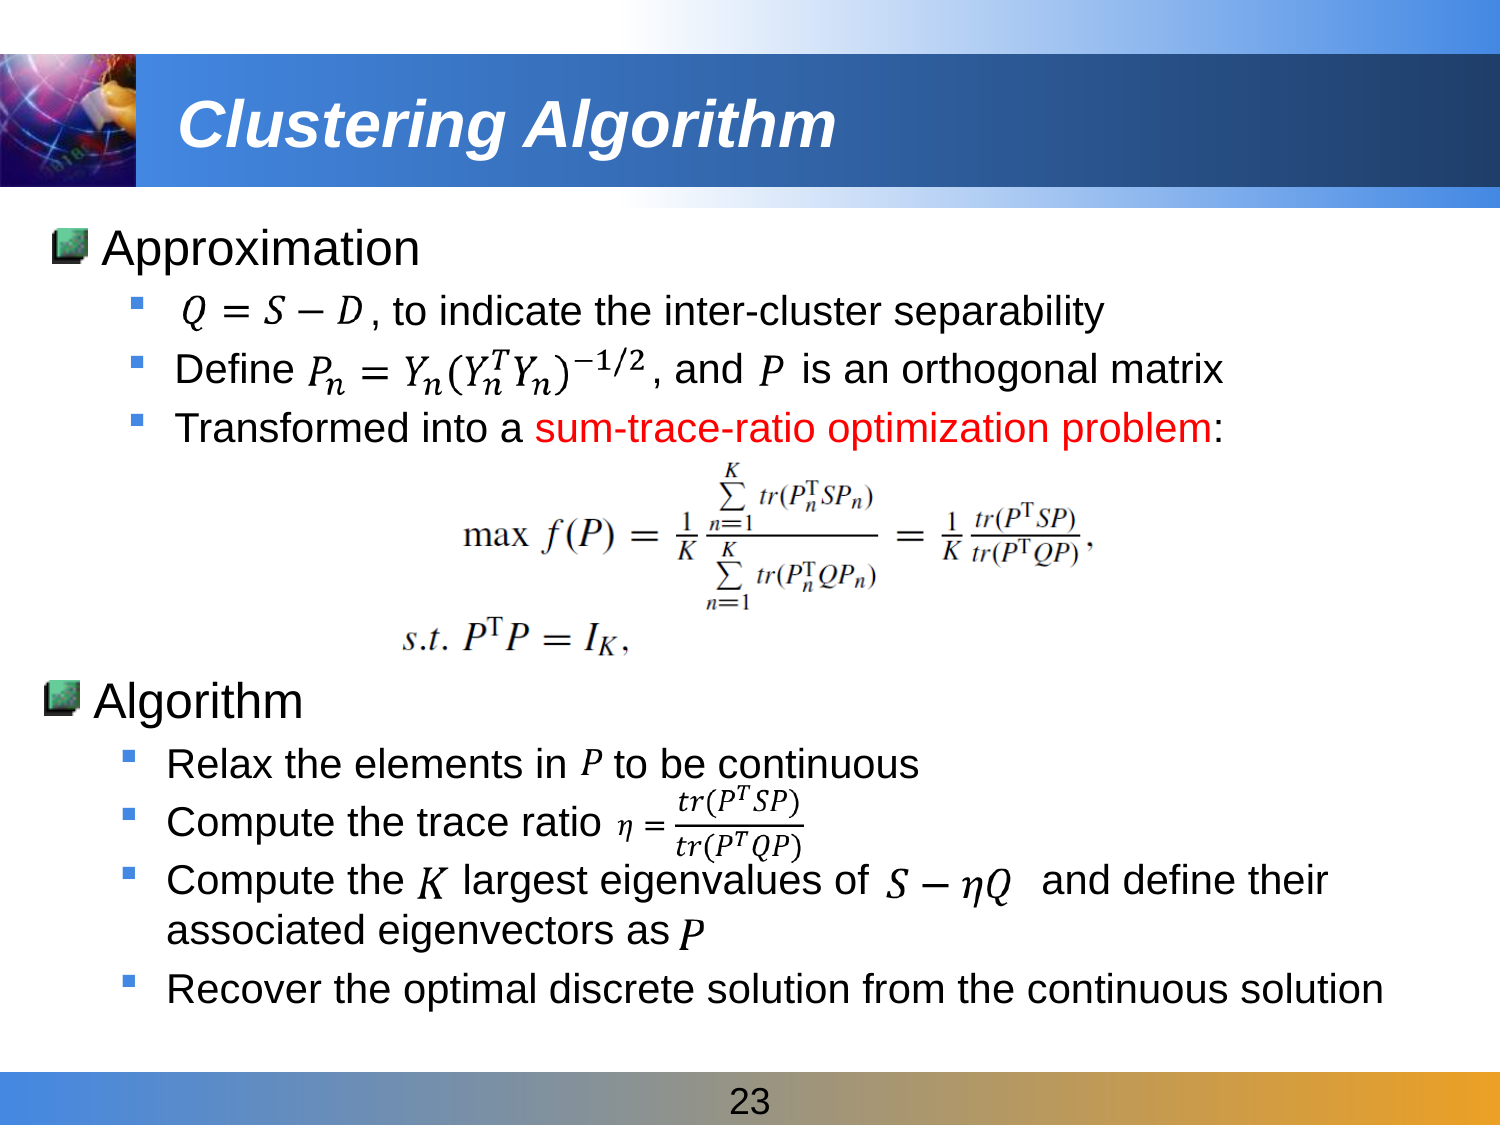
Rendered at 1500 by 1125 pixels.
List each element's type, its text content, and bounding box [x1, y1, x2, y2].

picture [866, 848, 1034, 925]
picture [52, 228, 88, 264]
picture [371, 446, 1274, 695]
picture [657, 897, 727, 967]
picture [44, 680, 80, 716]
title Clustering Algorithm [162, 74, 1476, 168]
picture [161, 276, 668, 402]
picture [0, 54, 136, 187]
picture [395, 845, 471, 916]
picture [564, 731, 819, 869]
text_box Algorithm Relax the elements in to be continuous Compute the trace ratio Compute the largest eigenvalues of and define their associated eigenvectors as Recover the optimal discrete solution from the continuous solution [29, 660, 1467, 1062]
list Approximation , to indicate the inter-cluster separability Define , and is an orthogonal matrix Transformed into a sum-trace-ratio optimization problem: [37, 207, 1476, 643]
picture [738, 334, 806, 403]
